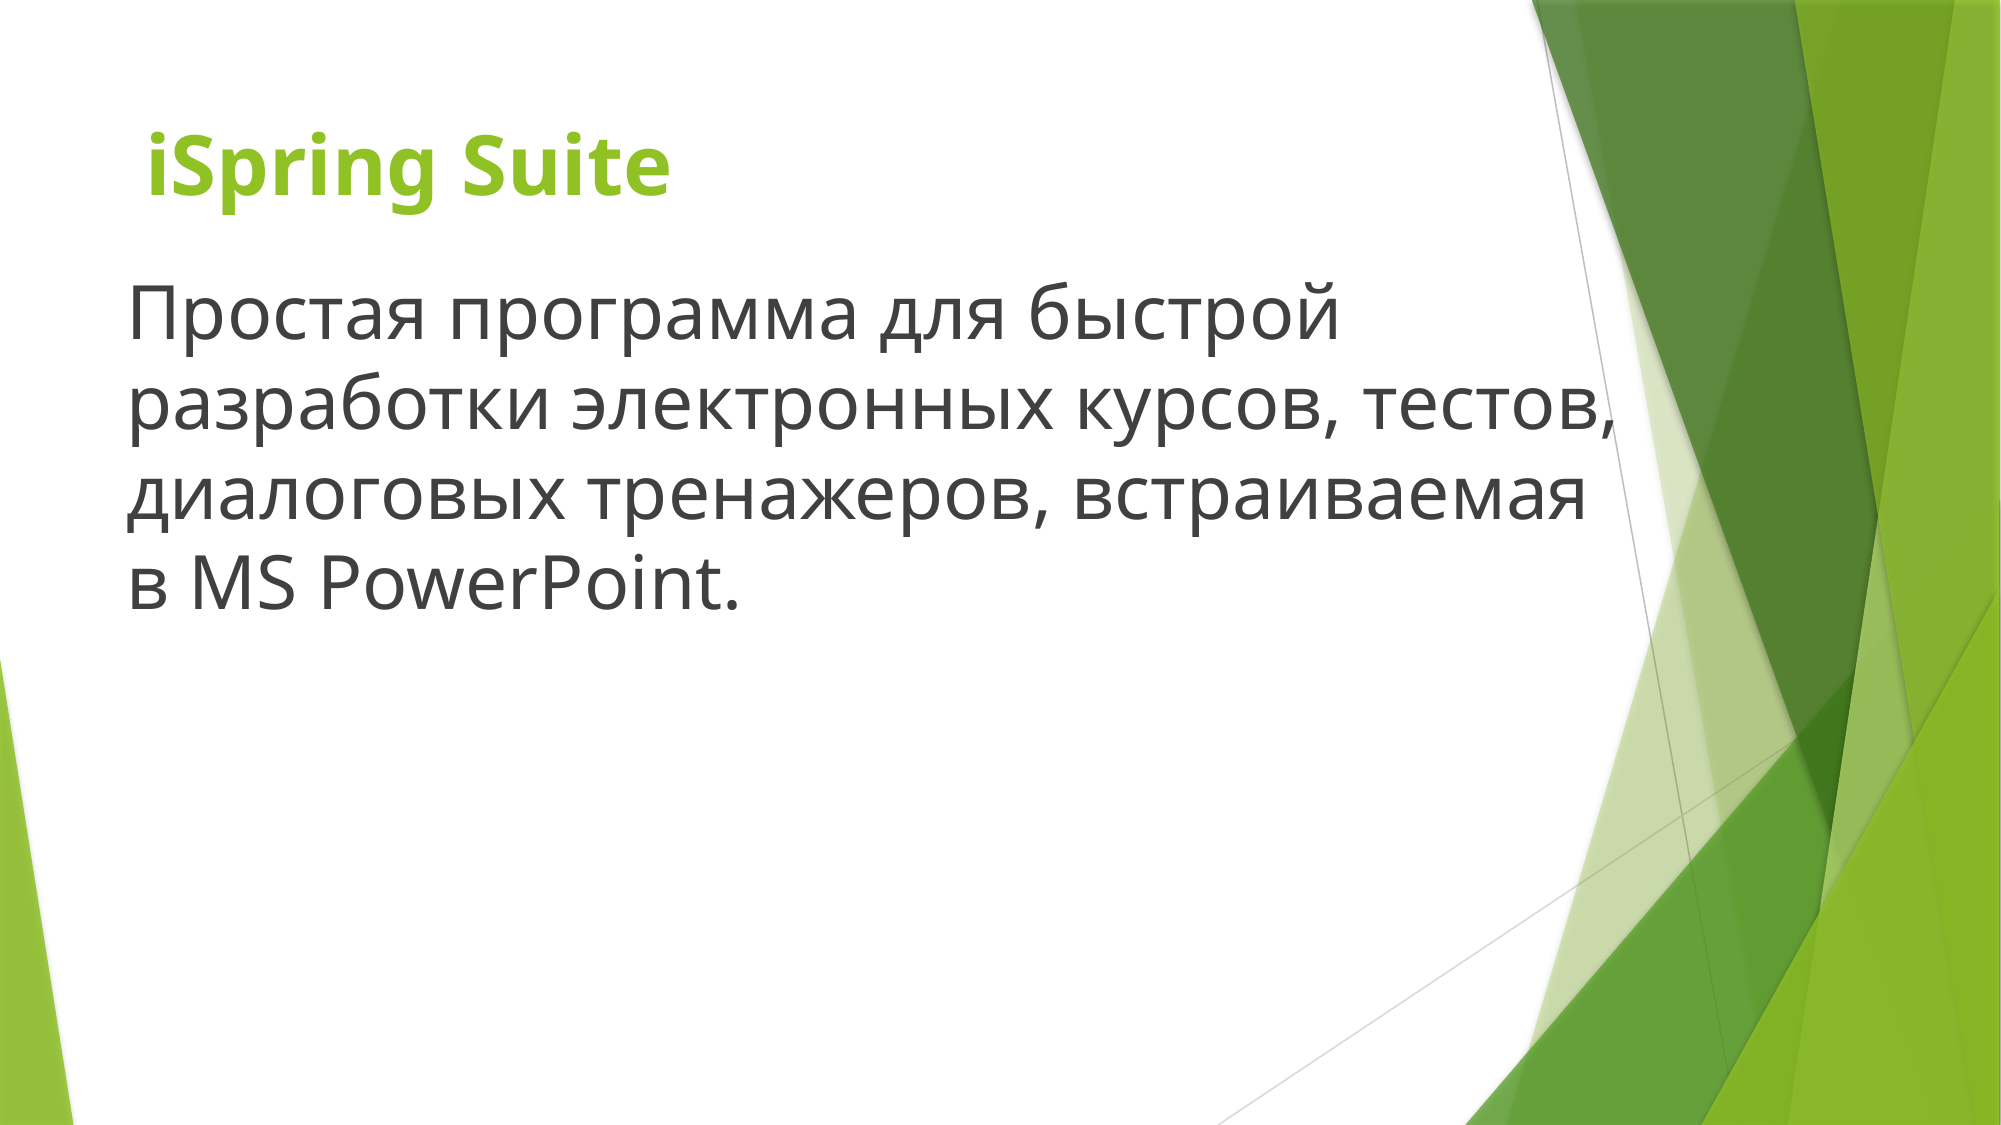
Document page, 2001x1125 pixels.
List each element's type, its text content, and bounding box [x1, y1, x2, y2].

list Простая программа для быстрой разработки электронных курсов, тестов, диалоговых тренажеров, встраиваемая в MS PowerPoint. [111, 257, 1643, 1125]
title iSpring Suite [130, 104, 1624, 257]
